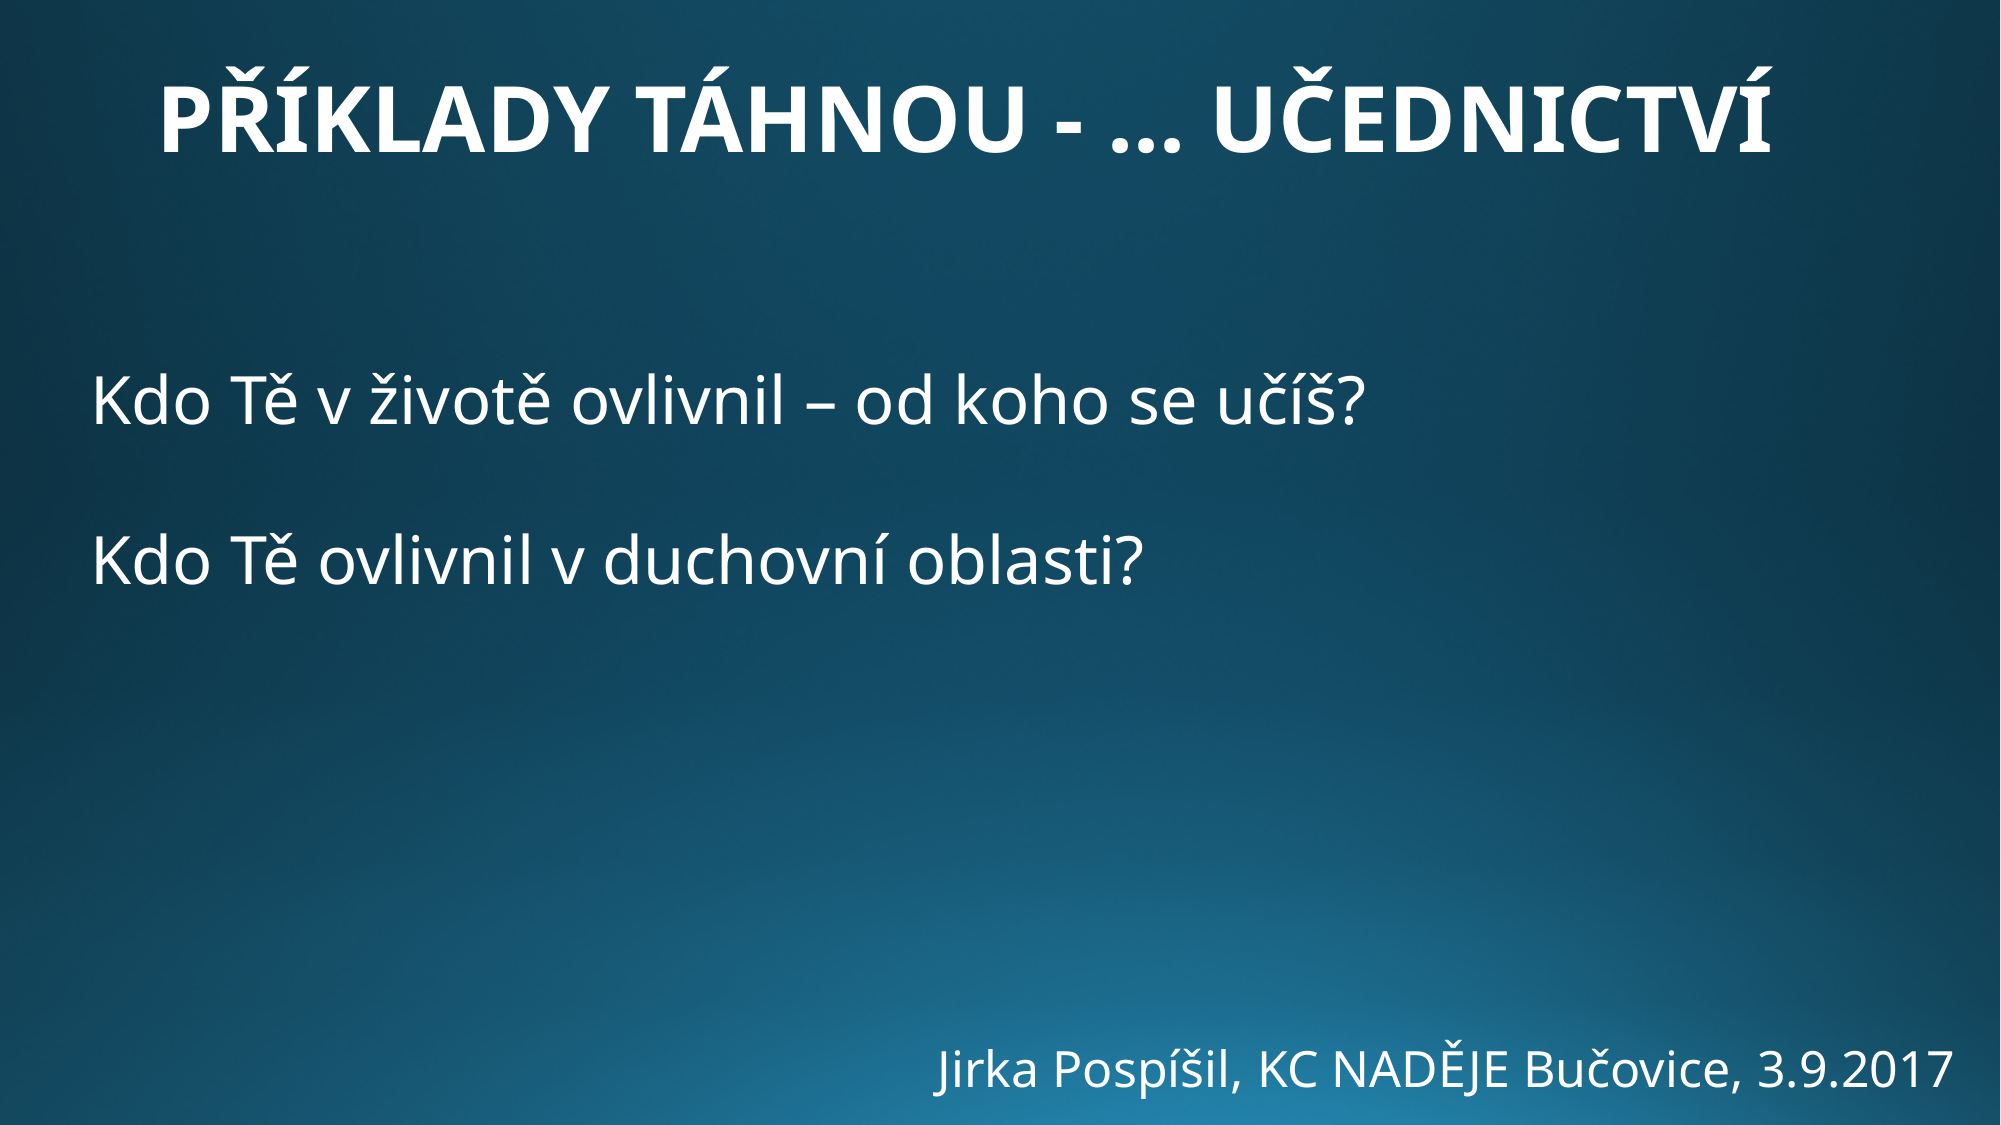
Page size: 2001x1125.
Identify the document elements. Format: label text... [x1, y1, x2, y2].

picture [0, 0, 2001, 1125]
text_box Kdo Tě v životě ovlivnil – od koho se učíš? Kdo Tě ovlivnil v duchovní oblasti? [75, 350, 1894, 685]
text_box PŘÍKLADY TÁHNOU - ... učednictví [141, 53, 1927, 178]
subtitle Jirka Pospíšil, KC NADĚJE Bučovice, 3.9.2017 [470, 982, 1971, 1106]
